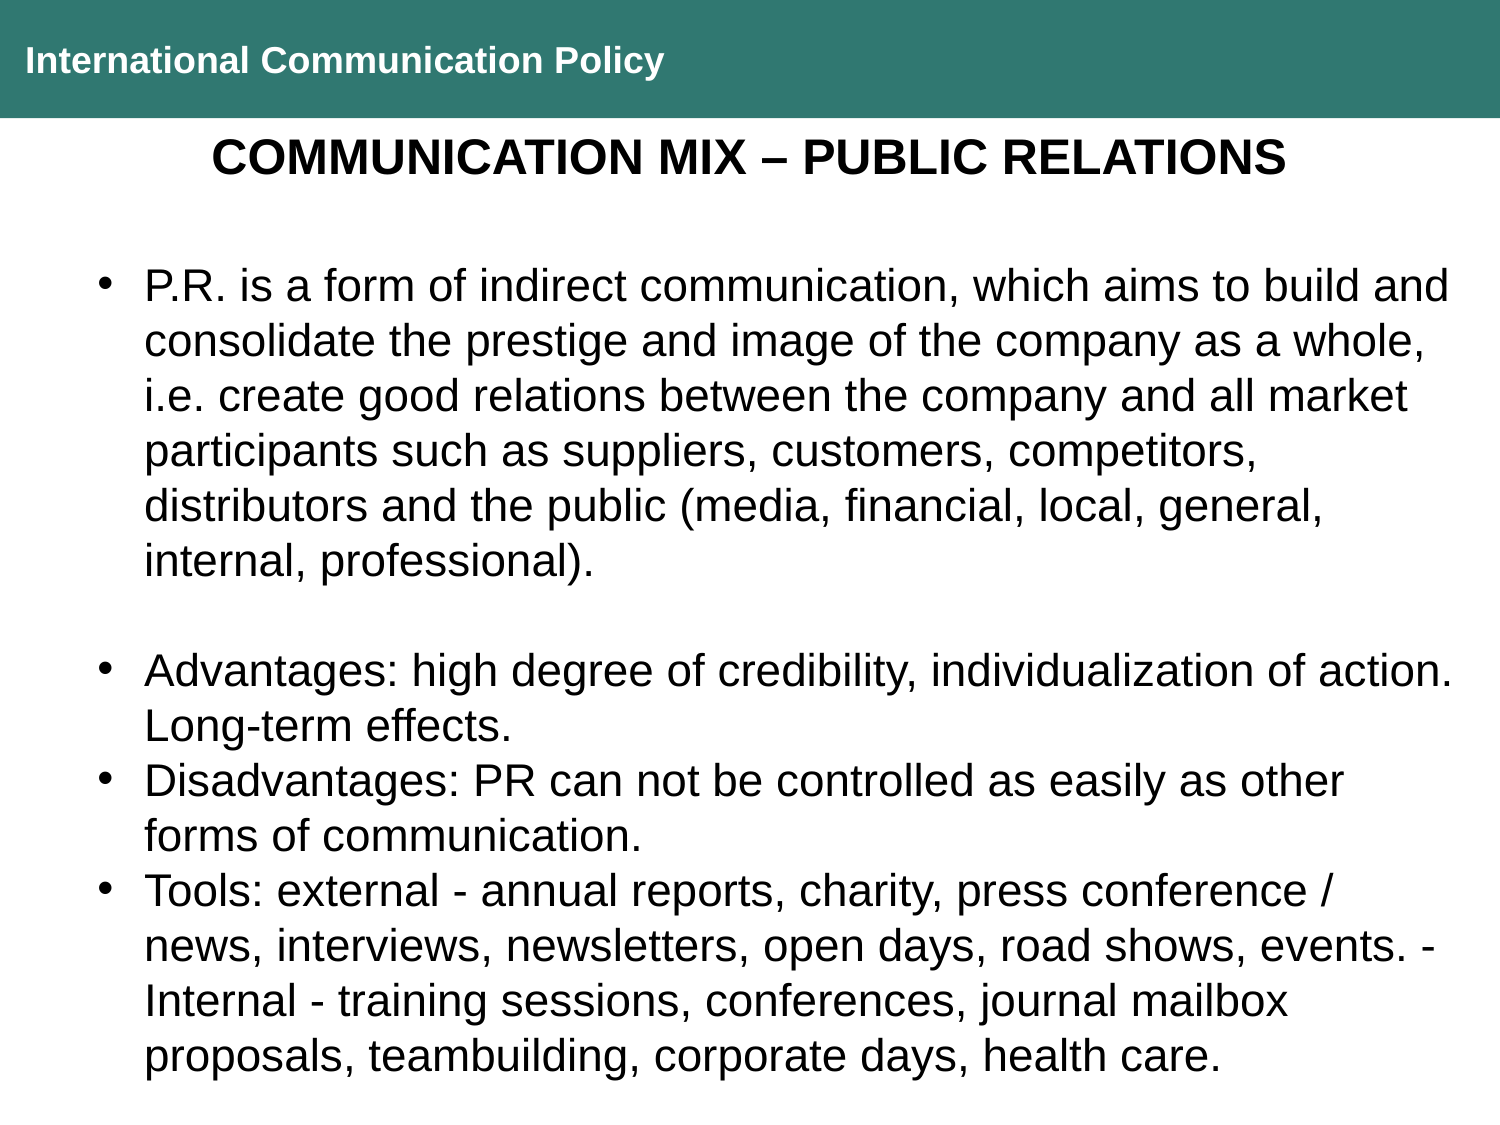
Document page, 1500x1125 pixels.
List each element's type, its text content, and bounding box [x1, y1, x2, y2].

text_box COMMUNICATION MIX – PUBLIC RELATIONS [55, 117, 1444, 193]
text_box P.R. is a form of indirect communication, which aims to build and consolidate the prestige and image of the company as a whole, i.e. create good relations between the company and all market participants such as suppliers, customers, competitors, distributors and the public (media, financial, local, general, internal, professional). Advantages: high degree of credibility, individualization of action. Long-term effects. Disadvantages: PR can not be controlled as easily as other forms of communication. Tools: external - annual reports, charity, press conference / news, interviews, newsletters, open days, road shows, events. - Internal - training sessions, conferences, journal mailbox proposals, teambuilding, corporate days, health care. [82, 248, 1474, 1088]
text_box International Communication Policy [0, 0, 1500, 120]
